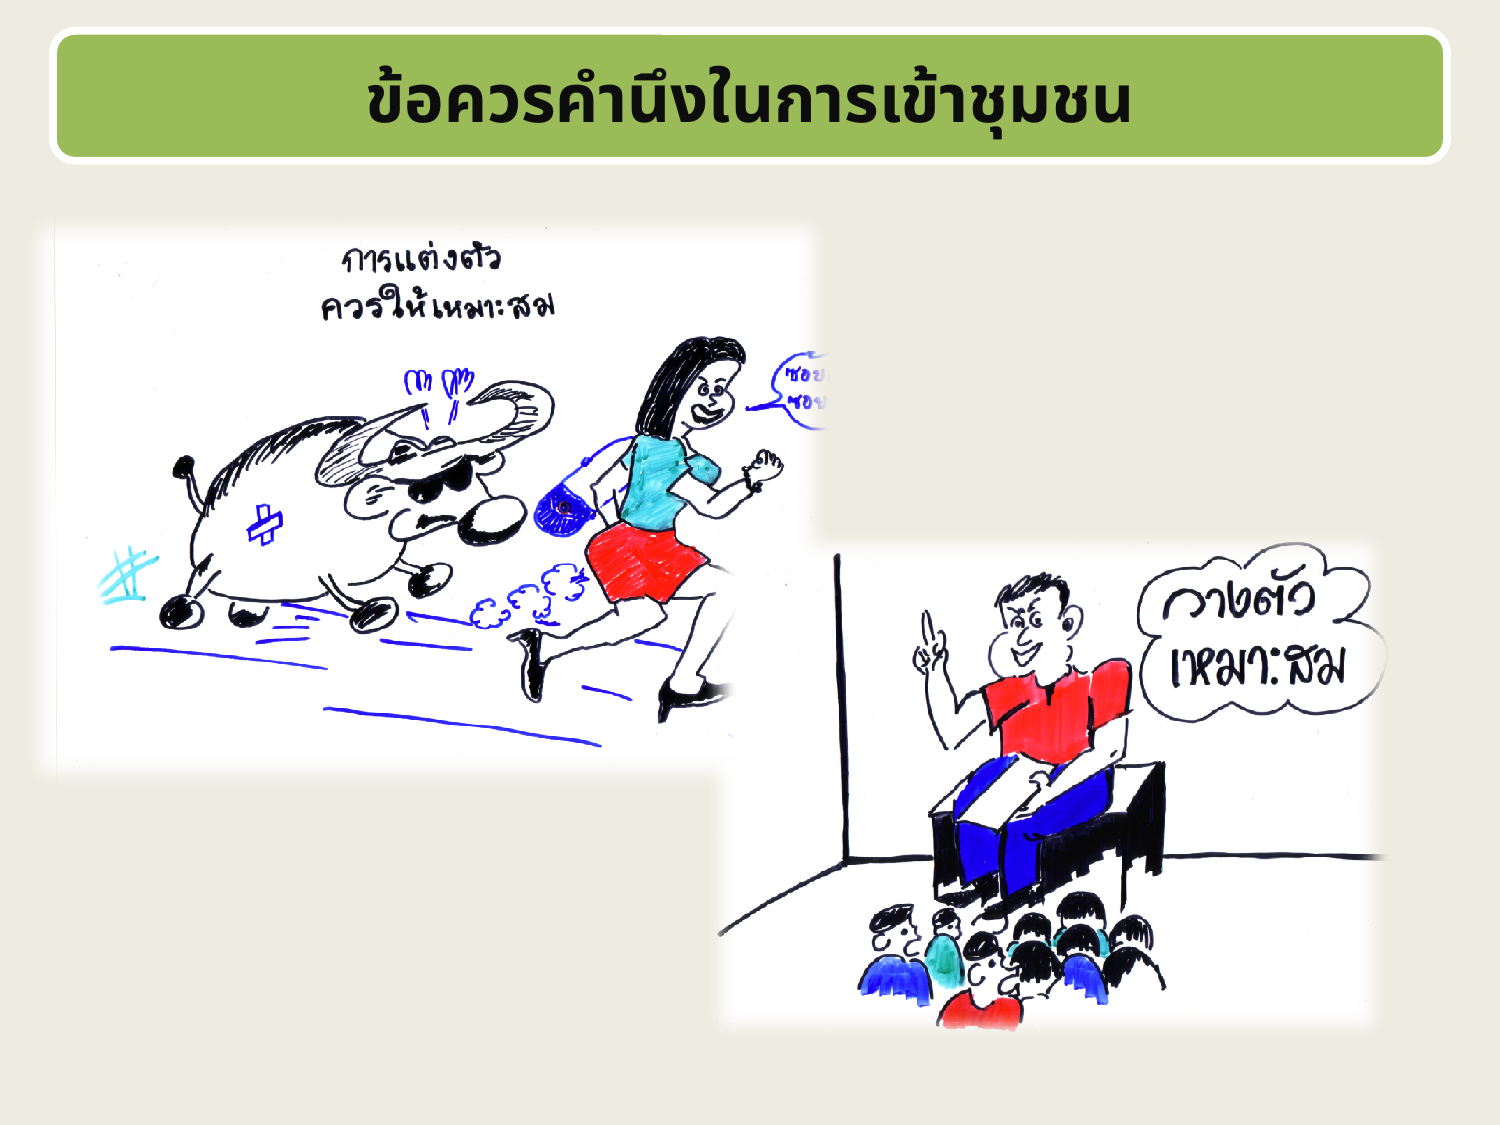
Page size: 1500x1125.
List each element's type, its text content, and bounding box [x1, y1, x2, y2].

picture [20, 210, 1391, 1043]
text_box ข้อควรคำนึงในการเข้าชุมชน [49, 26, 1451, 165]
